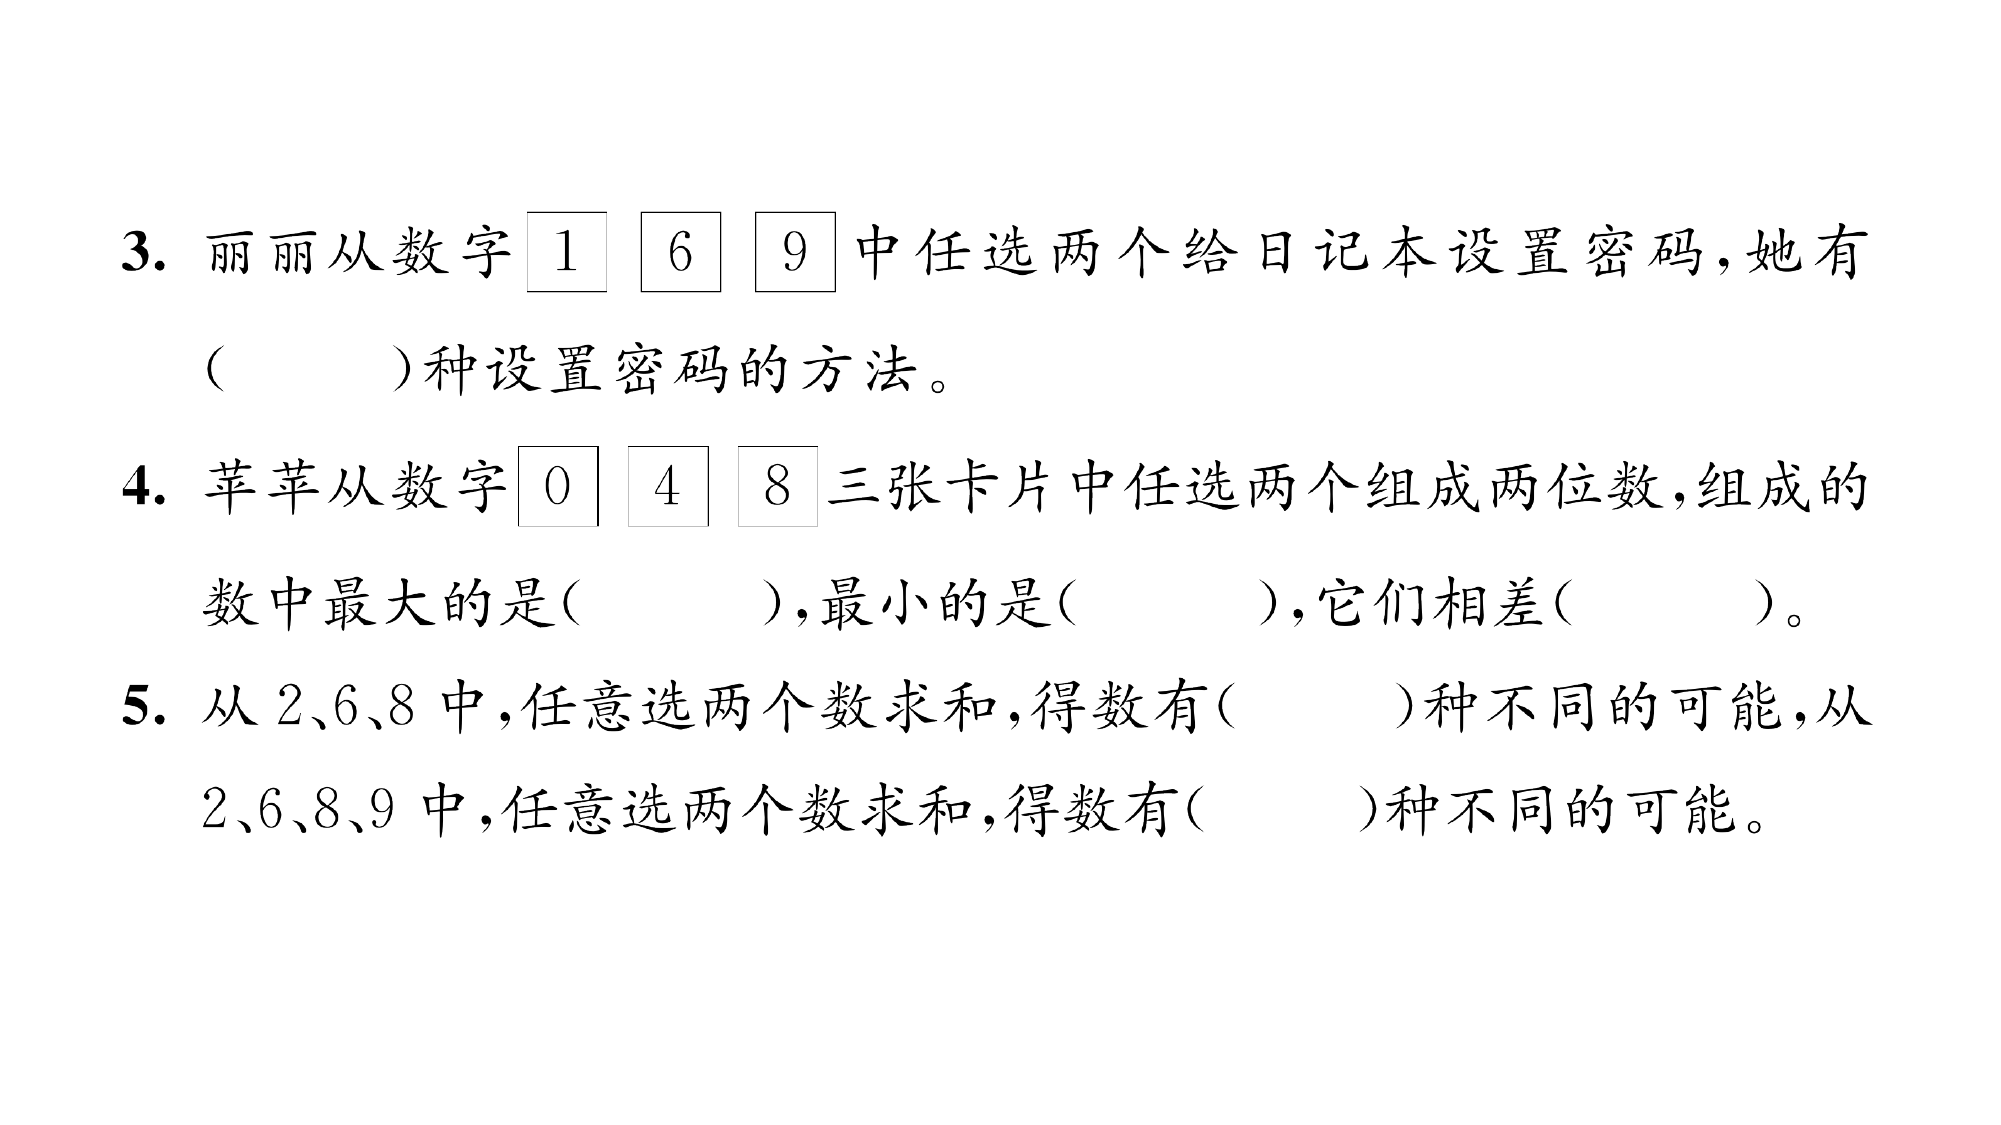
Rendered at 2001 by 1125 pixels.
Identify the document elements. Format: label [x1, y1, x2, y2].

picture [118, 177, 2000, 862]
